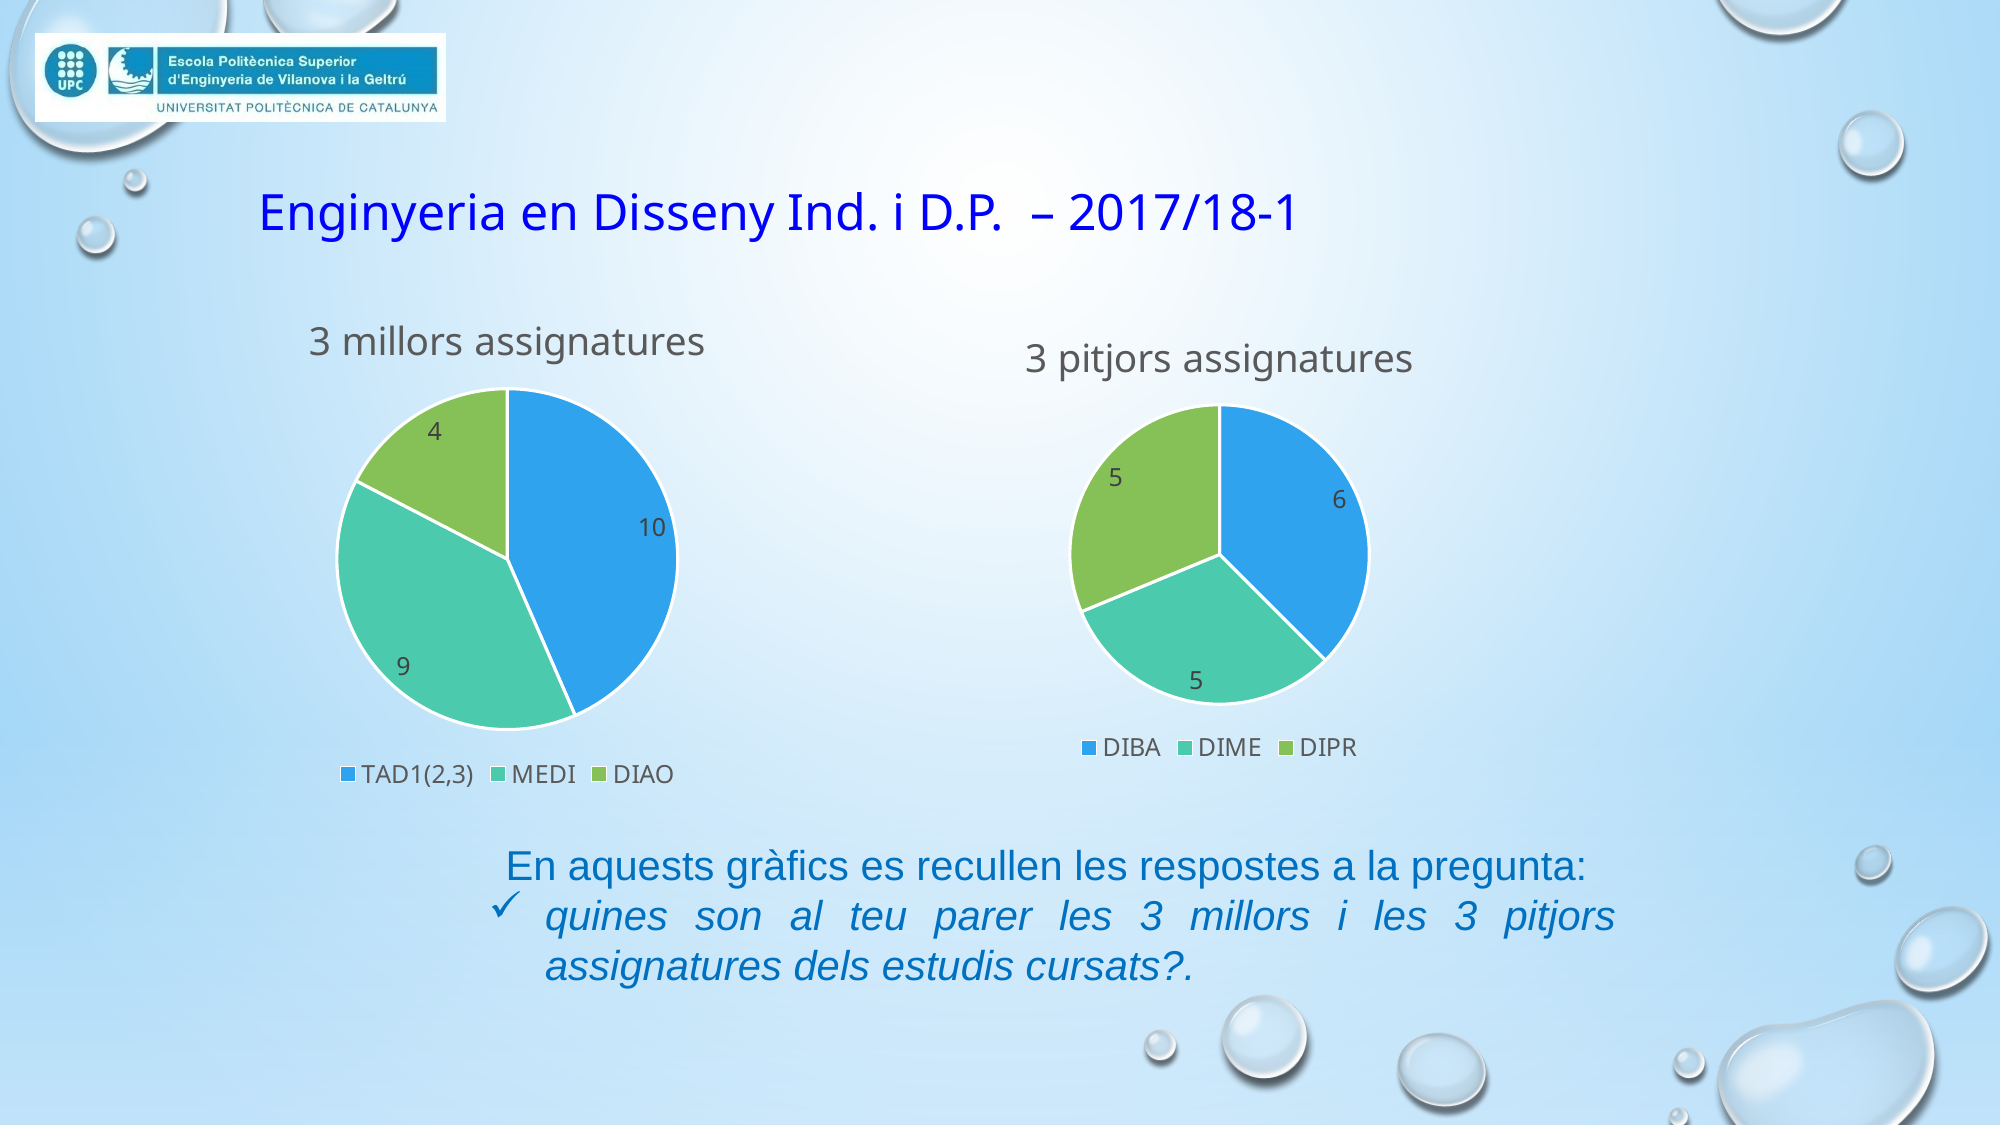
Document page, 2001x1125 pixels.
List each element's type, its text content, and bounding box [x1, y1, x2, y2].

picture [0, 0, 2000, 1125]
chart [57, 283, 1632, 798]
text_box En aquests gràfics es recullen les respostes a la pregunta: quines son al teu parer les 3 millors i les 3 pitjors assignatures dels estudis cursats?. [473, 831, 1632, 997]
text_box Enginyeria en Disseny Ind. i D.P. – 2017/18-1 [243, 173, 1318, 249]
